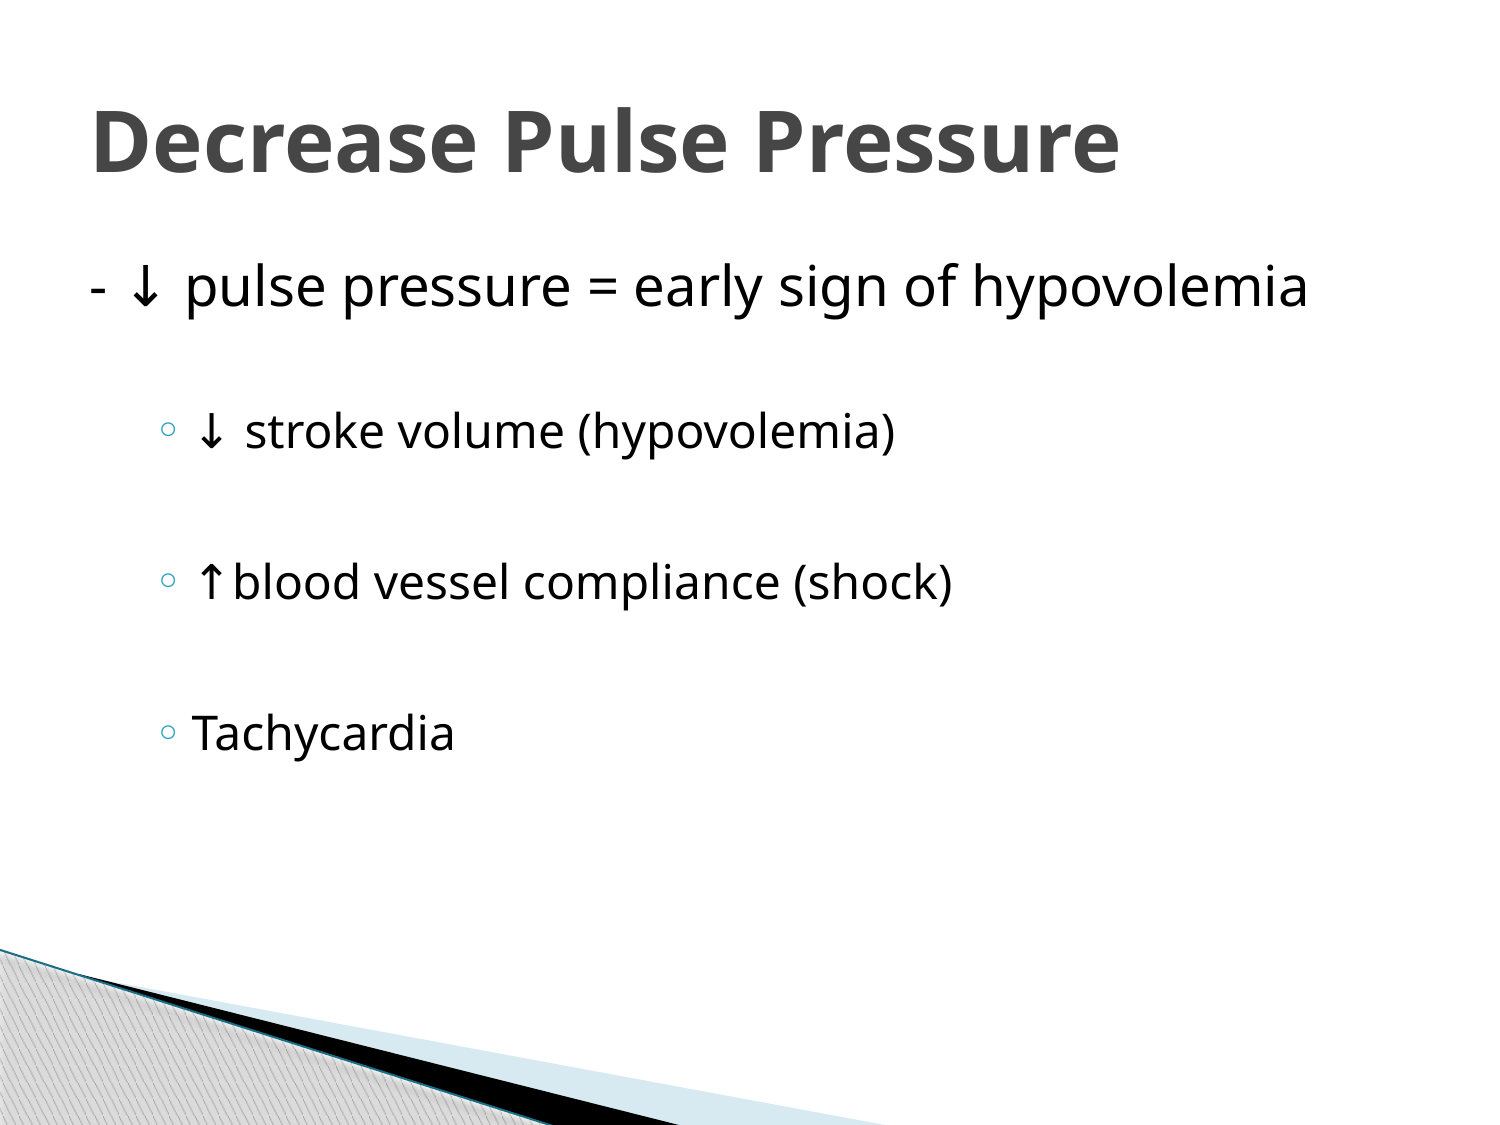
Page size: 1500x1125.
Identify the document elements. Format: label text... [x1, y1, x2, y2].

list - ↓ pulse pressure = early sign of hypovolemia ↓ stroke volume (hypovolemia) ↑blood vessel compliance (shock) Tachycardia [75, 243, 1425, 986]
title Decrease Pulse Pressure [75, 45, 1425, 233]
